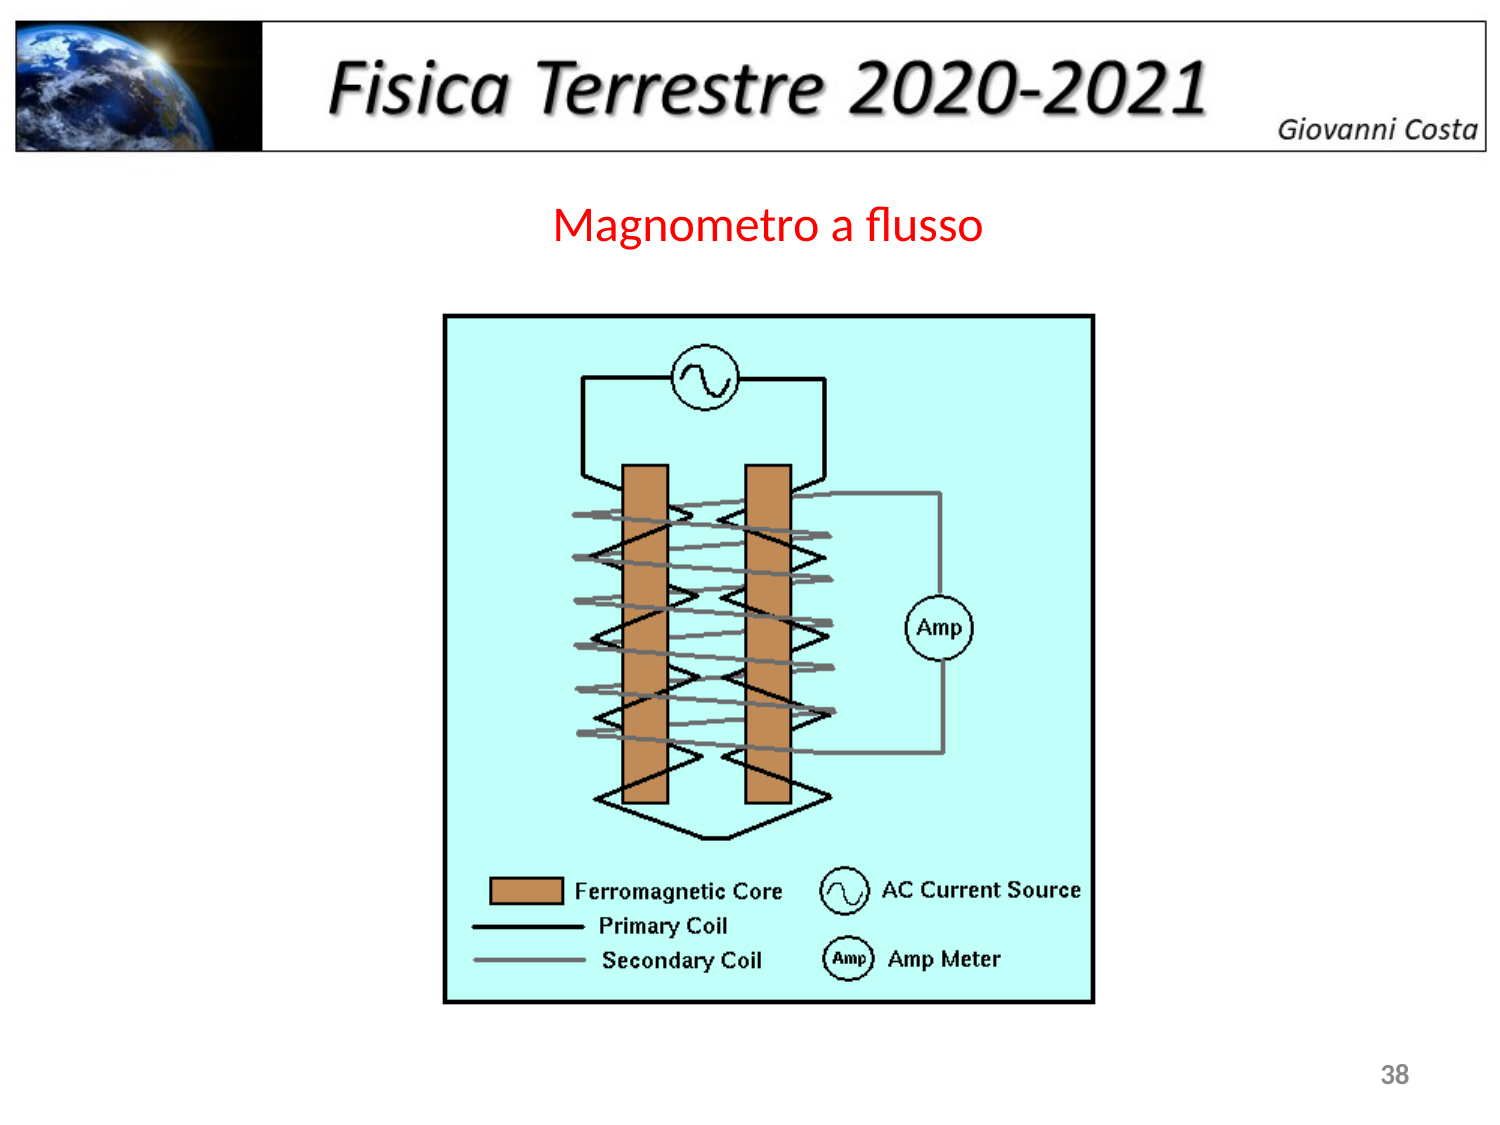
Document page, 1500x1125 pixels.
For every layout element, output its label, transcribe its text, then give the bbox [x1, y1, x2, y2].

text_box Magnometro a flusso [537, 184, 1022, 260]
slide_number 38 [1074, 1042, 1425, 1103]
picture [0, 0, 1500, 1125]
